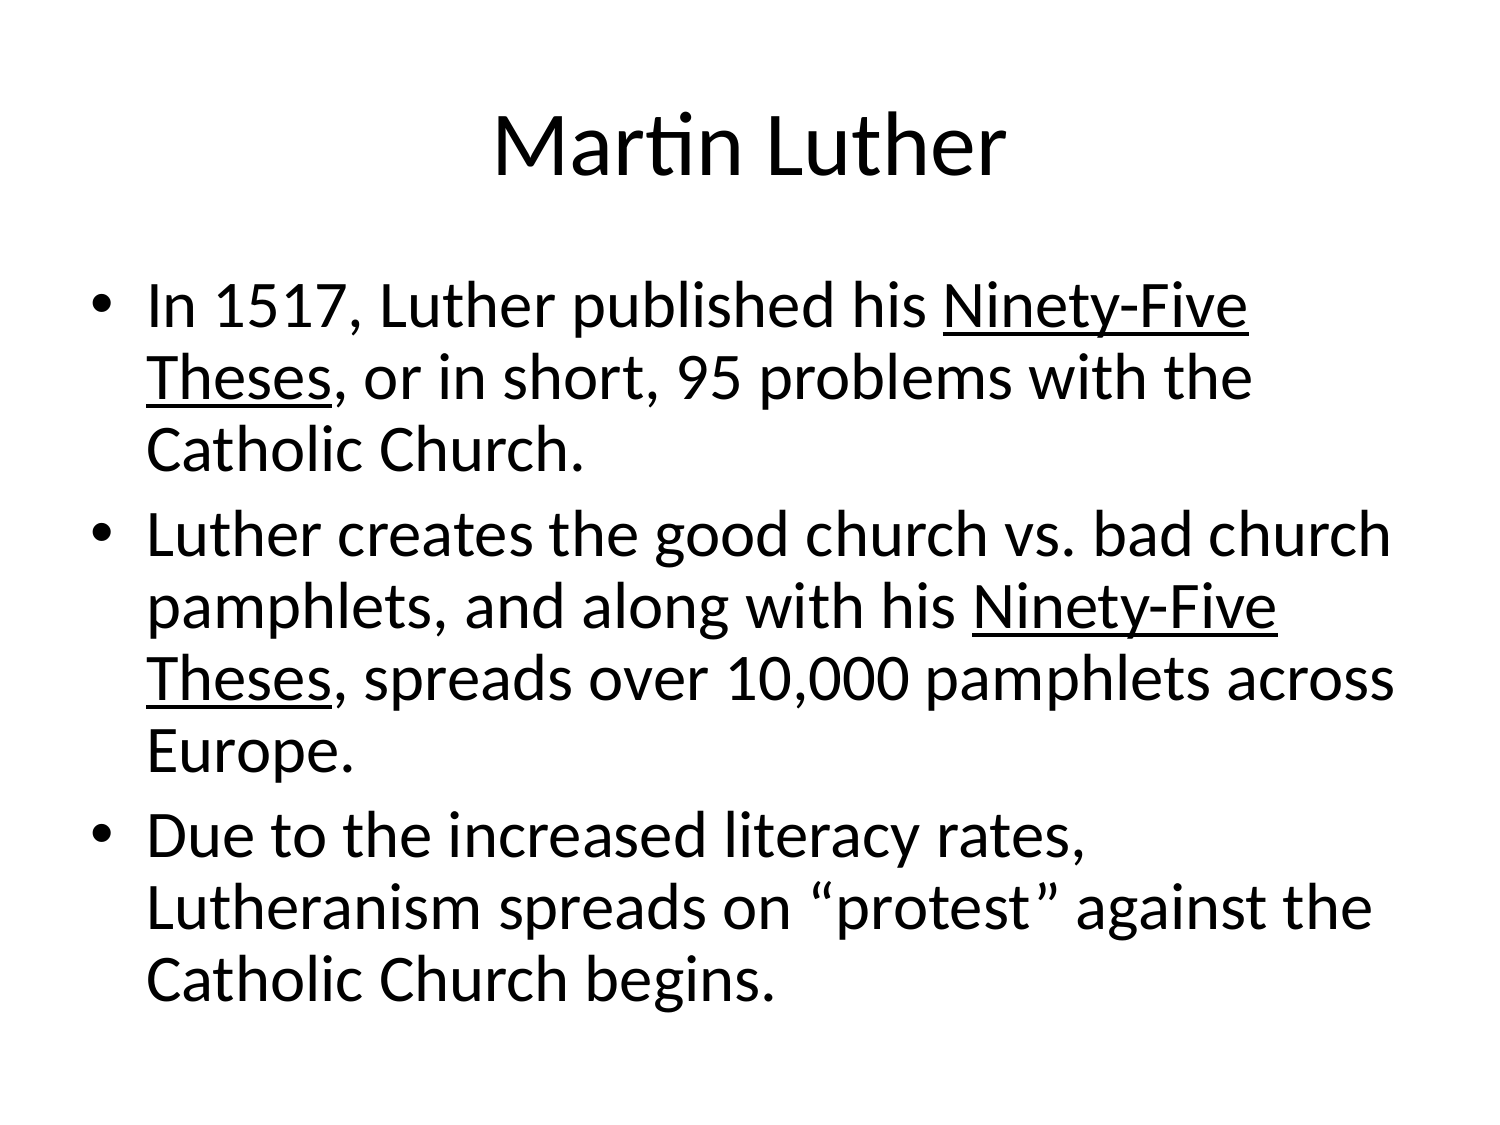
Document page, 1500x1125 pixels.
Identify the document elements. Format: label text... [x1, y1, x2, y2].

title Martin Luther [74, 44, 1426, 233]
list In 1517, Luther published his Ninety-Five Theses, or in short, 95 problems with the Catholic Church. Luther creates the good church vs. bad church pamphlets, and along with his Ninety-Five Theses, spreads over 10,000 pamphlets across Europe. Due to the increased literacy rates, Lutheranism spreads on “protest” against the Catholic Church begins. [74, 262, 1426, 1076]
